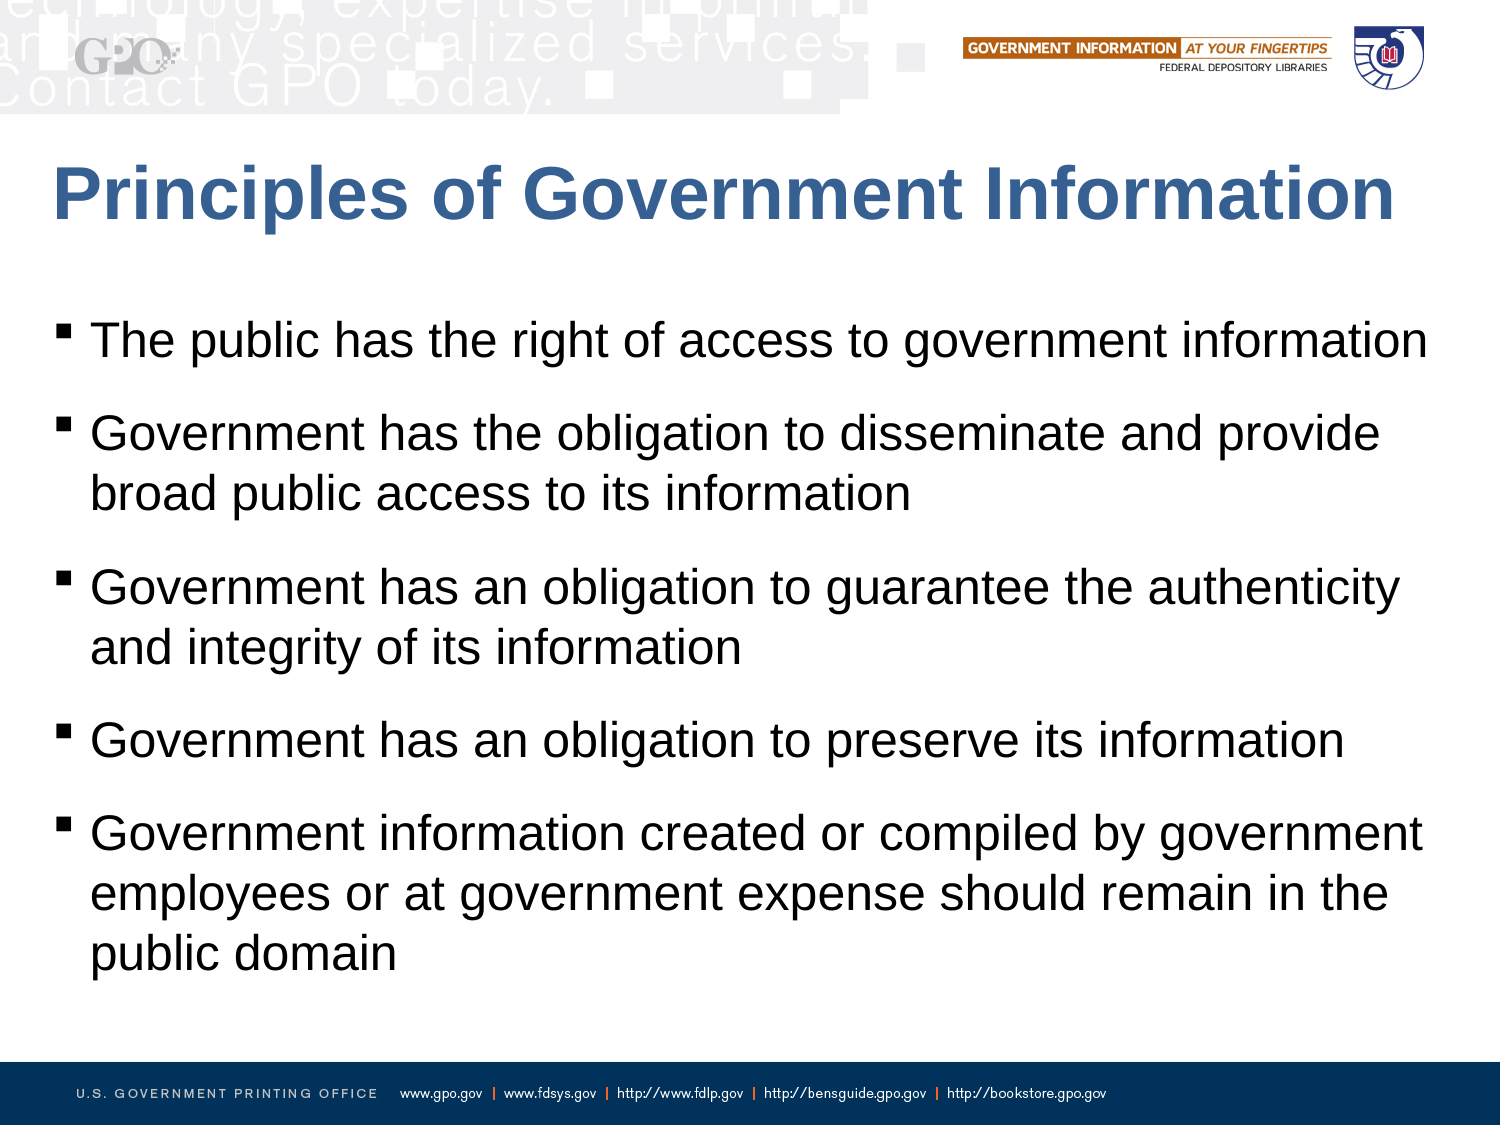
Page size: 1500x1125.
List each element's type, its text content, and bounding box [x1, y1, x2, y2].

picture [0, 0, 1500, 1125]
title Principles of Government Information [37, 137, 1425, 275]
text_box The public has the right of access to government information Government has the obligation to disseminate and provide broad public access to its information Government has an obligation to guarantee the authenticity and integrity of its information Government has an obligation to preserve its information Government information created or compiled by government employees or at government expense should remain in the public domain [37, 299, 1463, 1013]
